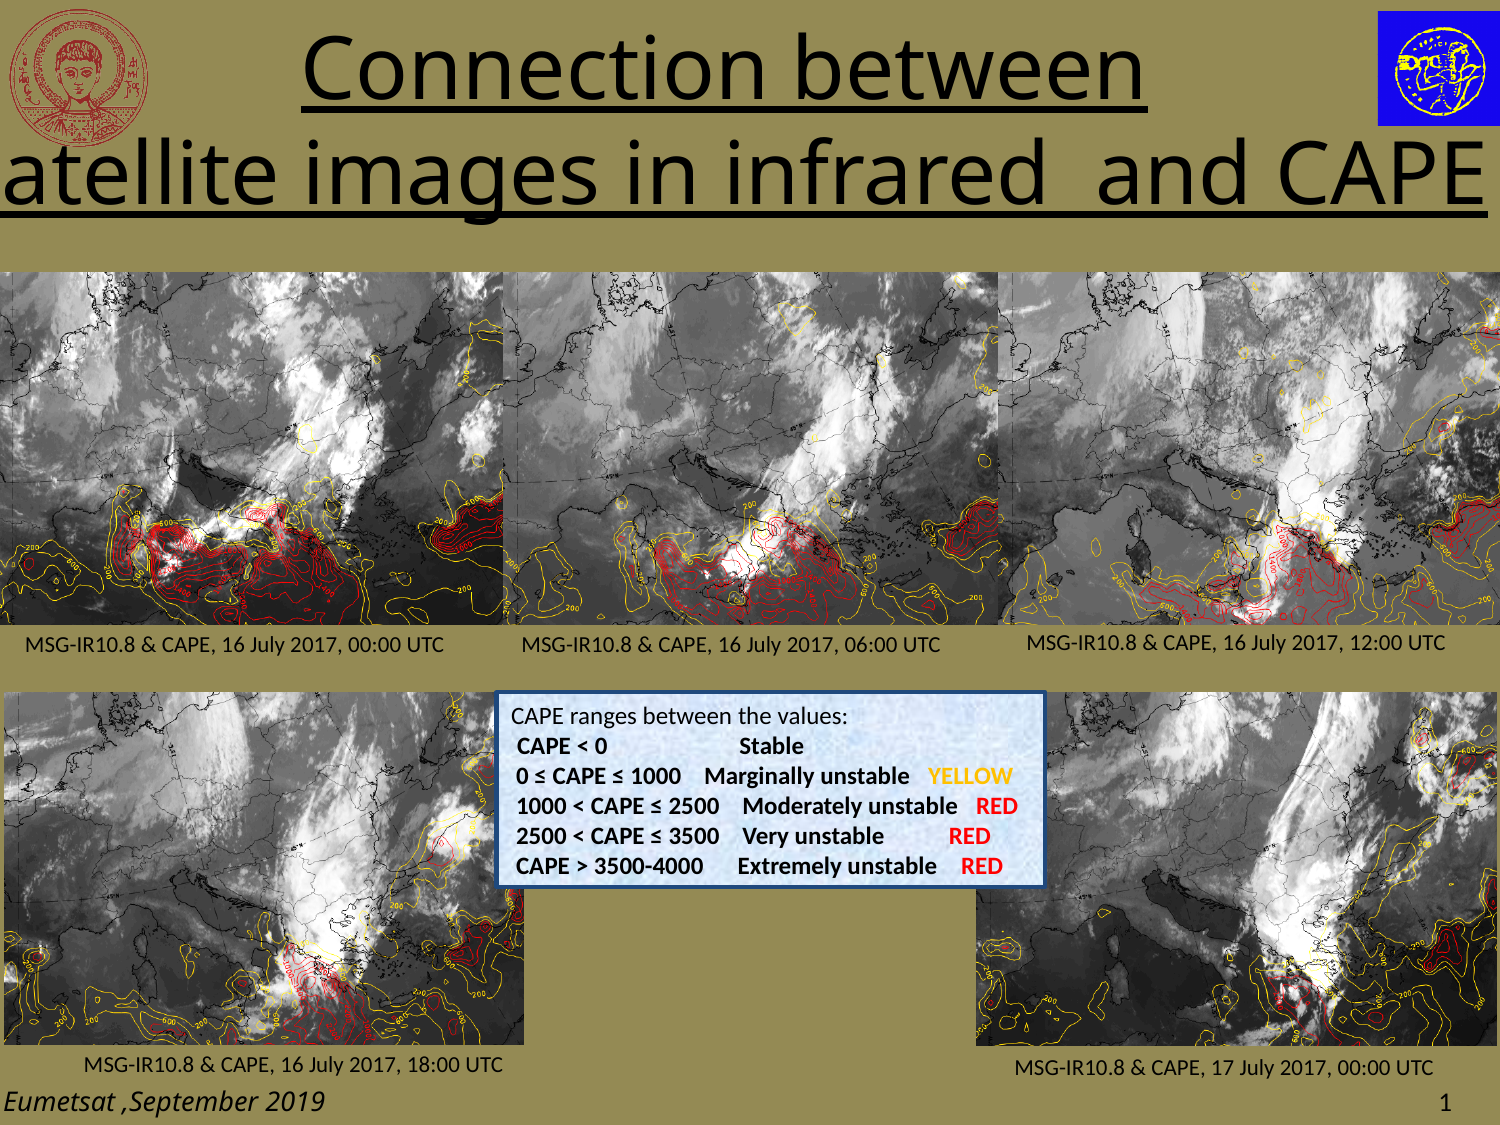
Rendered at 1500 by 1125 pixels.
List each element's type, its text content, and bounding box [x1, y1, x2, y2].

picture [503, 271, 1500, 626]
text_box MSG-IR10.8 & CAPE, 16 July 2017, 18:00 UTC [68, 1053, 519, 1125]
picture [3, 692, 524, 1046]
picture [976, 692, 1497, 1046]
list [0, 272, 501, 626]
text_box Eumetsat ,September 2019 [0, 1076, 341, 1125]
text_box MSG-IR10.8 & CAPE, 17 July 2017, 00:00 UTC [999, 1054, 1450, 1125]
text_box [1377, 11, 1500, 126]
text_box 1 [1423, 1076, 1468, 1125]
text_box MSG-IR10.8 & CAPE, 16 July 2017, 00:00 UTC [10, 634, 461, 690]
text_box MSG-IR10.8 & CAPE, 16 July 2017, 12:00 UTC [1011, 633, 1462, 690]
text_box CAPE ranges between the values: CAPE < 0 Stable 0 ≤ CAPE ≤ 1000 Marginally unstable YELLOW 1000 < CAPE ≤ 2500 Moderately unstable RED 2500 < CAPE ≤ 3500 Very unstable RED CAPE > 3500-4000 Extremely unstable RED [526, 692, 974, 887]
text_box Connection between satellite images in infrared and CAPE [0, 4, 1500, 230]
text_box MSG-IR10.8 & CAPE, 16 July 2017, 06:00 UTC [506, 634, 957, 692]
picture [9, 9, 148, 148]
